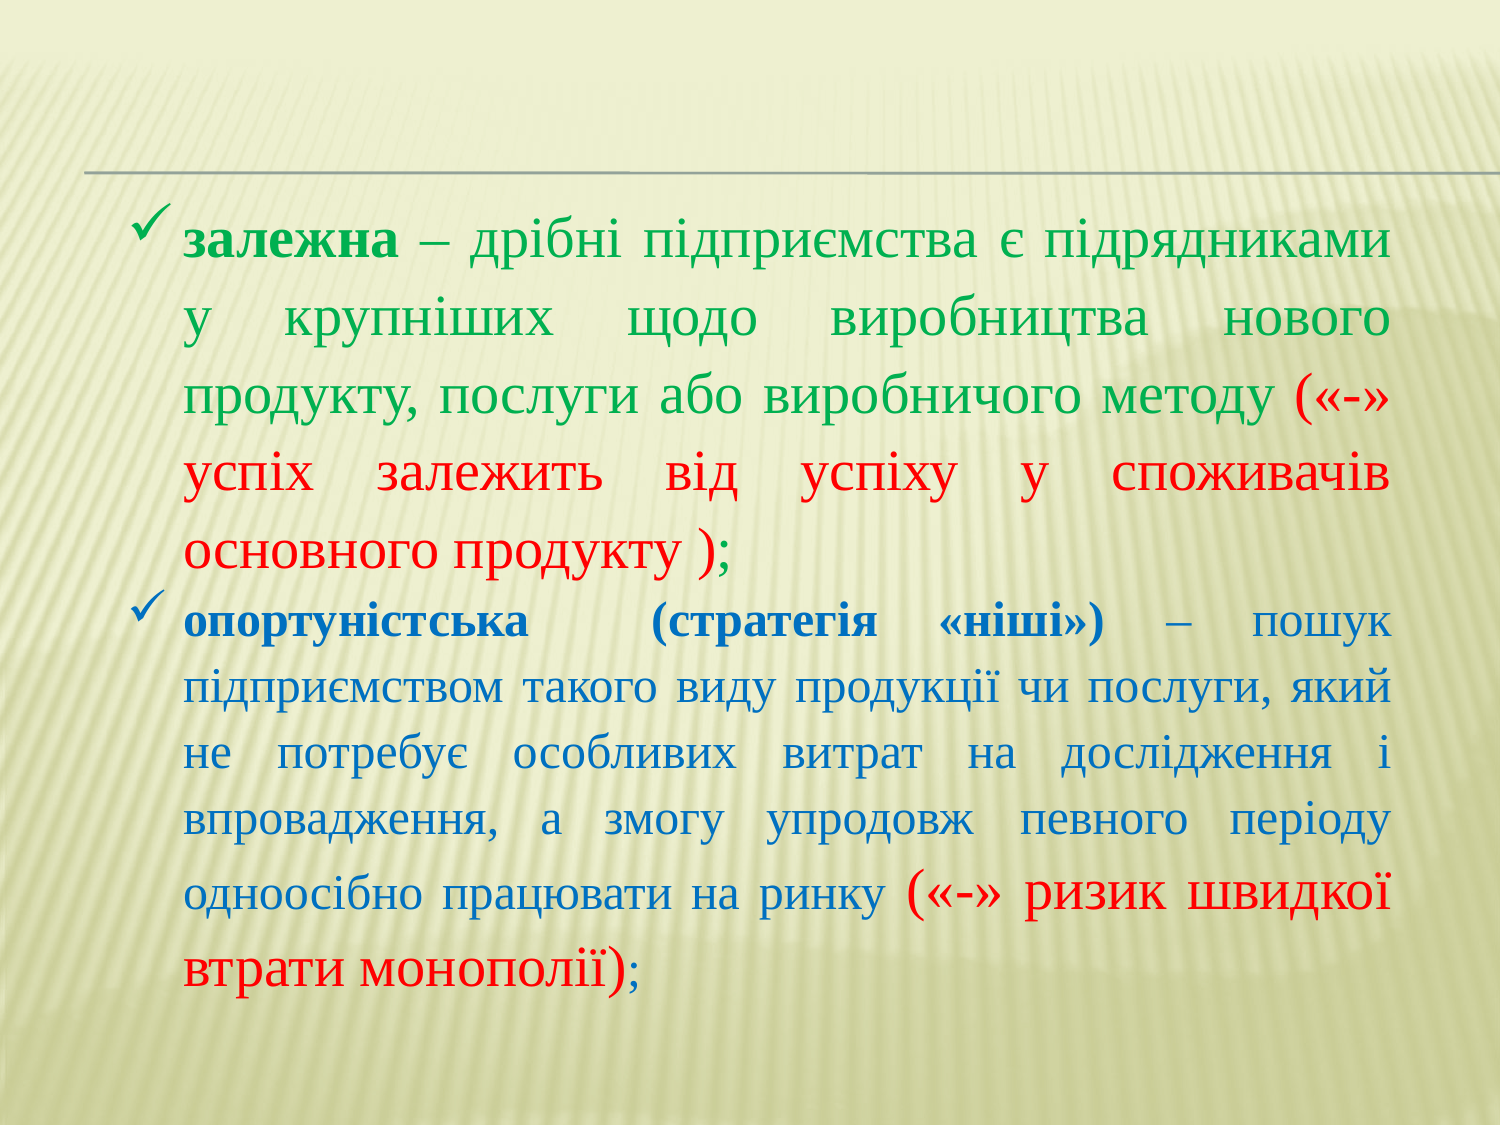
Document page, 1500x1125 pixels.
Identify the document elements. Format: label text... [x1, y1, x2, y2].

text_box залежна – дрібні підприємства є підрядниками у крупніших щодо виробництва нового продукту, послуги або виробничого методу («-» успіх залежить від успіху у споживачів основного продукту ); опортуністська (стратегія «ніші») – пошук підприємством такого виду продукції чи послуги, який не потребує особливих витрат на дослідження і впровадження, а змогу упродовж певного періоду одноосібно працювати на ринку («-» ризик швидкої втрати монополії); [112, 184, 1459, 1087]
